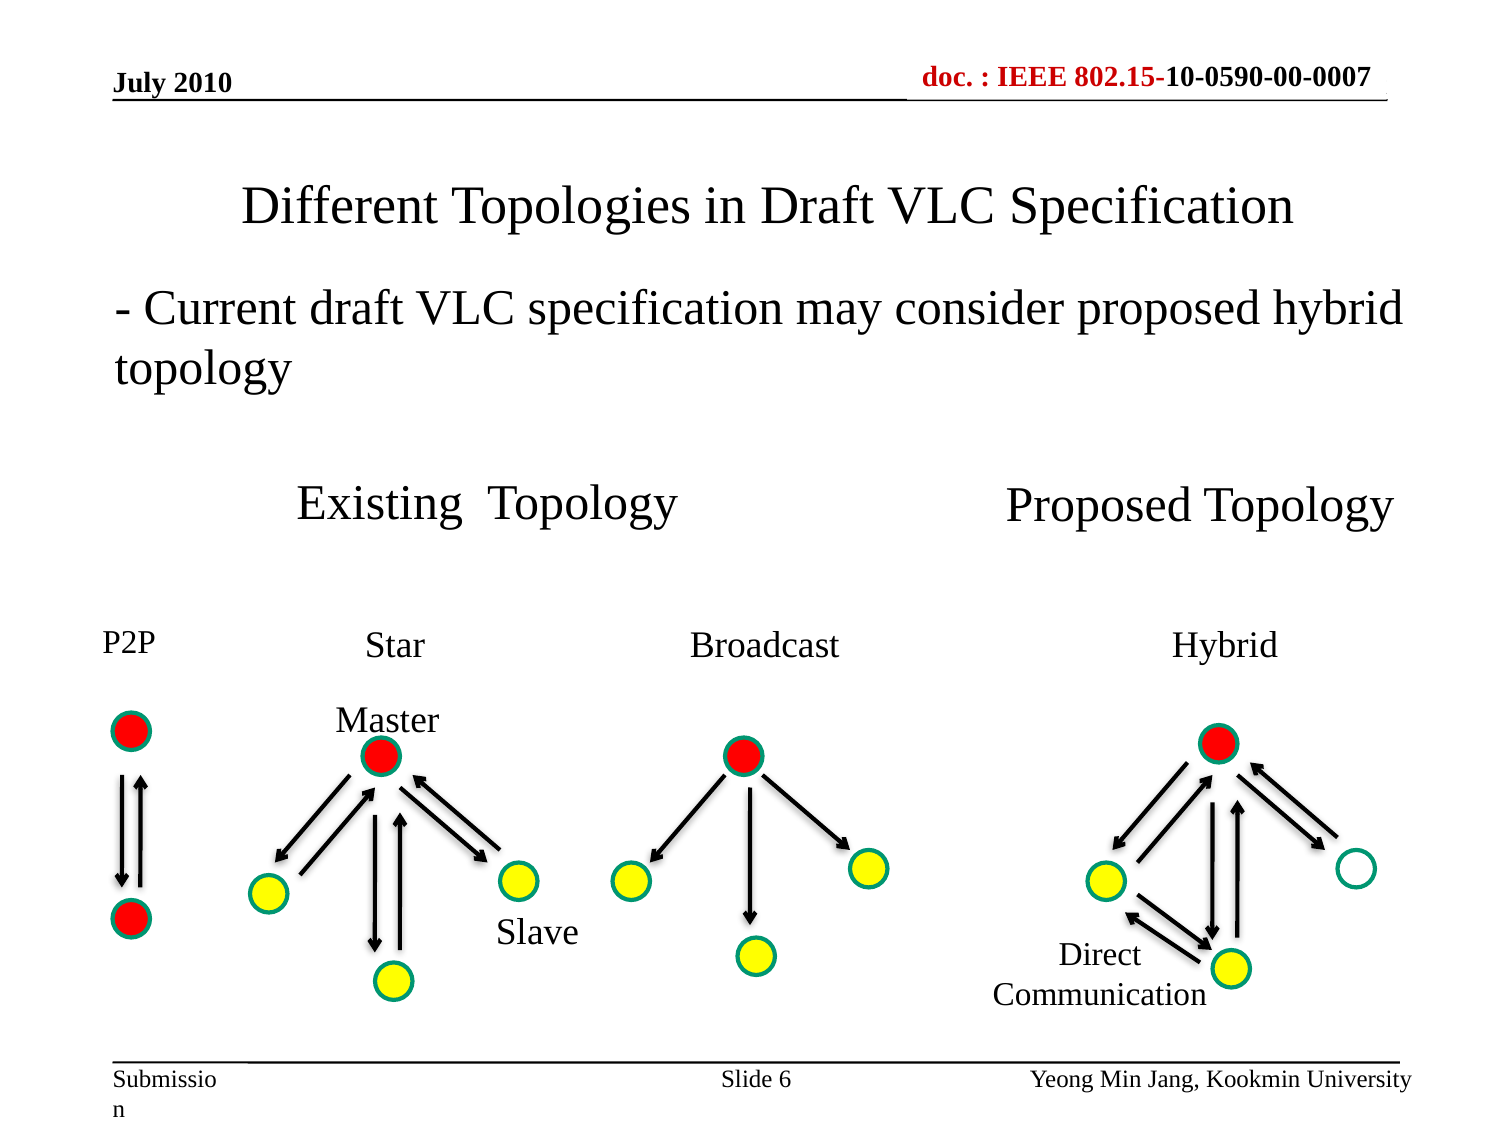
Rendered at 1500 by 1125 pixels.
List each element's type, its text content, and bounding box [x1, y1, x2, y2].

text_box Slave [541, 899, 607, 960]
text_box [110, 897, 153, 940]
text_box Star [350, 612, 463, 673]
text_box Existing Topology [125, 462, 850, 598]
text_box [1124, 912, 1201, 963]
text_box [1087, 724, 1376, 988]
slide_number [112, 62, 376, 134]
text_box Different Topologies in Draft VLC Specification - Current draft VLC specification may consider proposed hybrid topology [99, 162, 1438, 613]
slide_number Slide 6 [712, 1061, 800, 1093]
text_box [249, 687, 538, 1001]
text_box Broadcast [675, 612, 875, 673]
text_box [612, 737, 888, 976]
text_box [110, 710, 153, 753]
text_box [1137, 894, 1213, 951]
text_box Hybrid [1125, 612, 1325, 673]
footer Yeong Min Jang, Kookmin University [899, 1061, 1413, 1093]
text_box P2P [87, 612, 175, 668]
text_box Proposed Topology [912, 463, 1488, 599]
text_box Direct Communication [962, 924, 1238, 1020]
